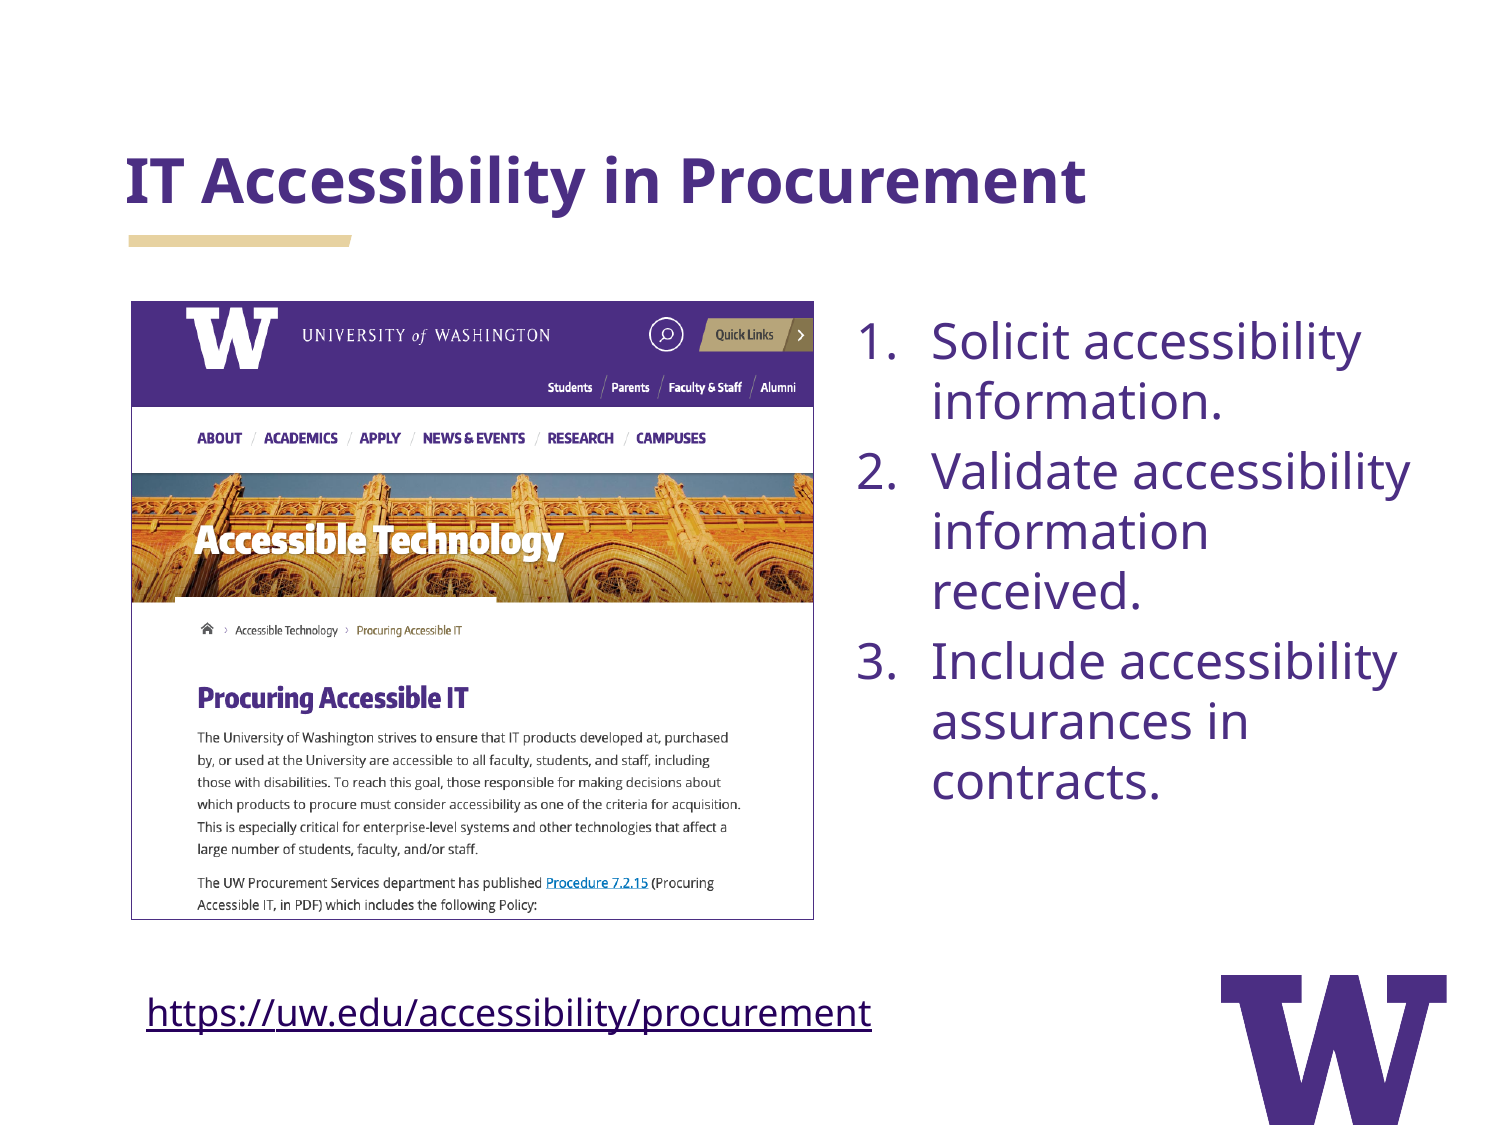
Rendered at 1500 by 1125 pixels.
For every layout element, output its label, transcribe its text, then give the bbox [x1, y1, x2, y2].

text_box Solicit accessibility information. Validate accessibility information received. Include accessibility assurances in contracts. [841, 301, 1440, 895]
picture [128, 235, 352, 247]
list https://uw.edu/accessibility/procurement [131, 981, 925, 1064]
picture [1221, 975, 1447, 1125]
title IT Accessibility in Procurement [110, 60, 1453, 224]
picture [131, 301, 814, 920]
